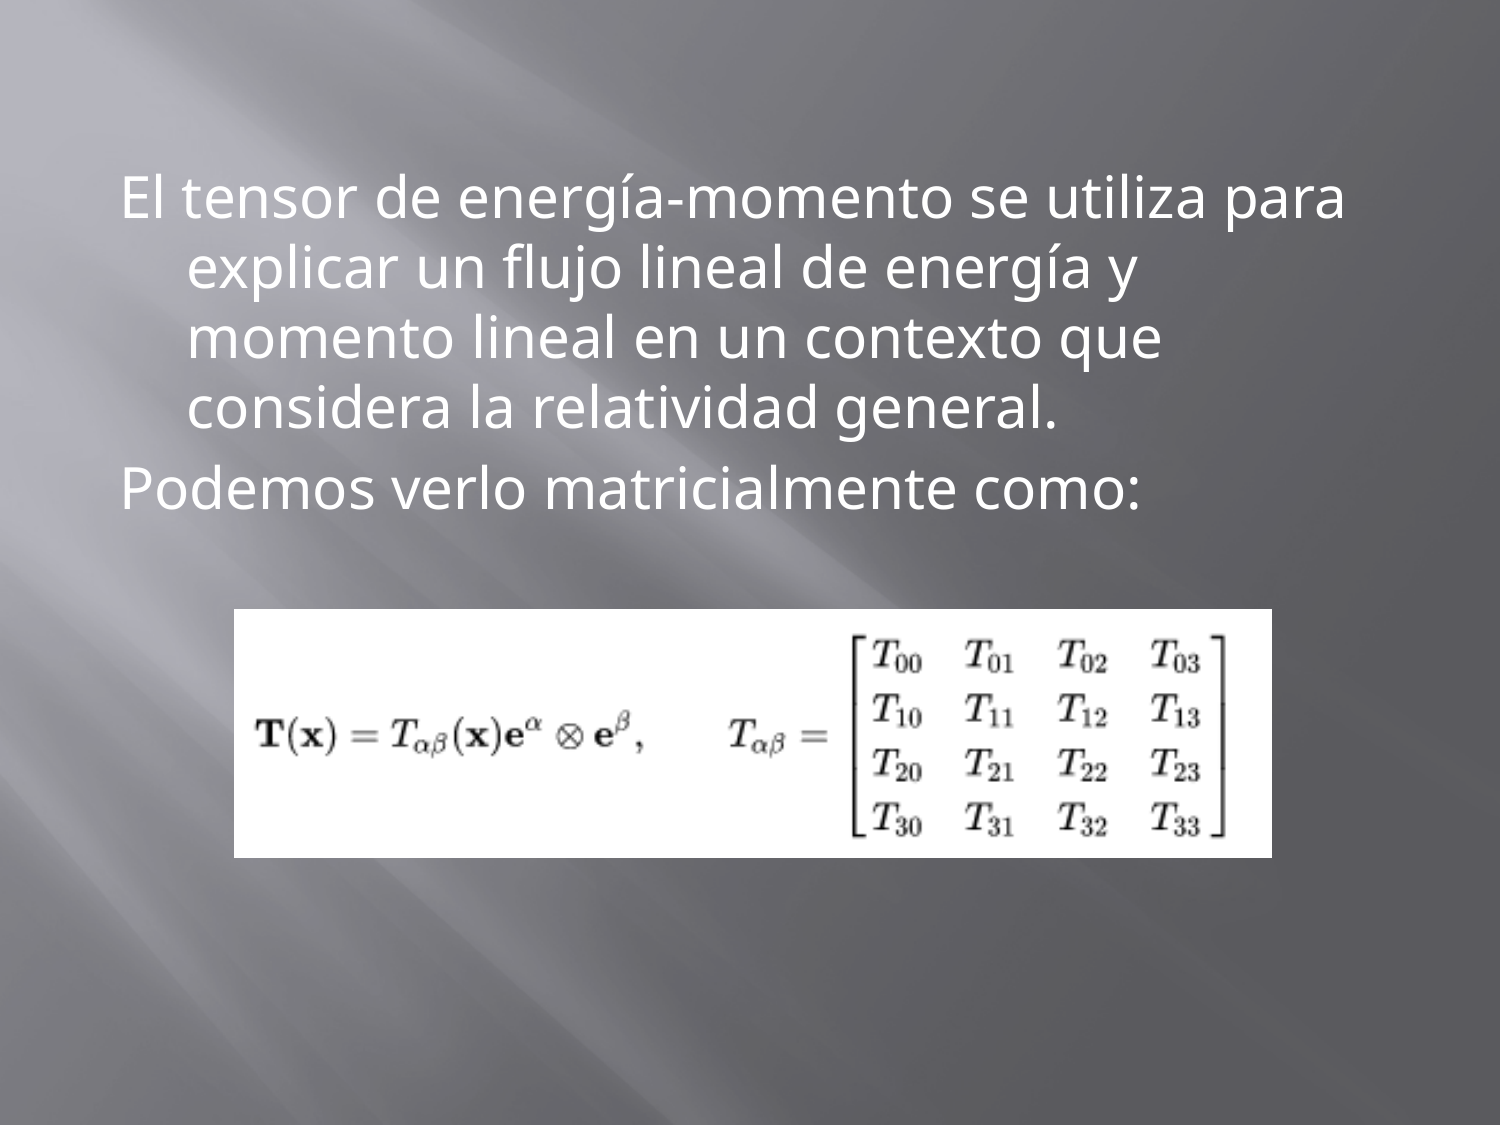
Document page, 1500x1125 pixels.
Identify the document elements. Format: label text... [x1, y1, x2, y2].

picture [234, 609, 1273, 859]
list El tensor de energía-momento se utiliza para explicar un flujo lineal de energía y momento lineal en un contexto que considera la relatividad general. Podemos verlo matricialmente como: [82, 152, 1432, 925]
